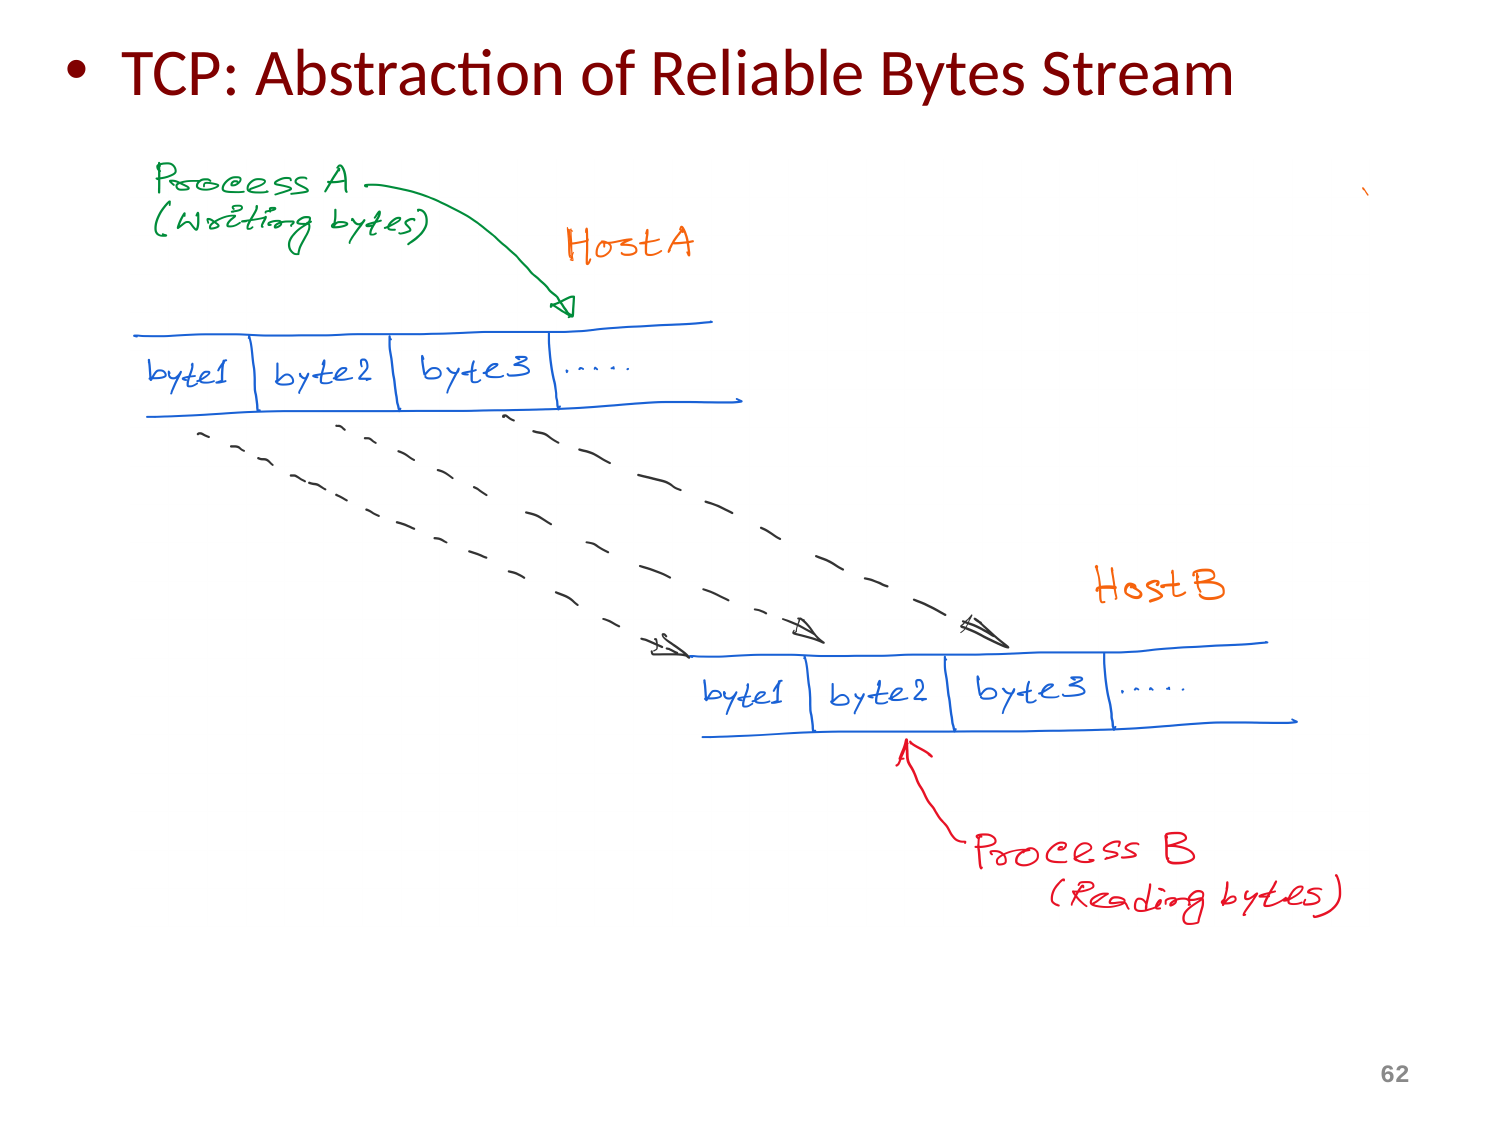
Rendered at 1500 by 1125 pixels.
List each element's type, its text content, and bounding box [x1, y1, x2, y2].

picture [129, 159, 1370, 928]
slide_number 62 [1074, 1042, 1425, 1103]
text_box TCP: Abstraction of Reliable Bytes Stream [50, 21, 1450, 128]
